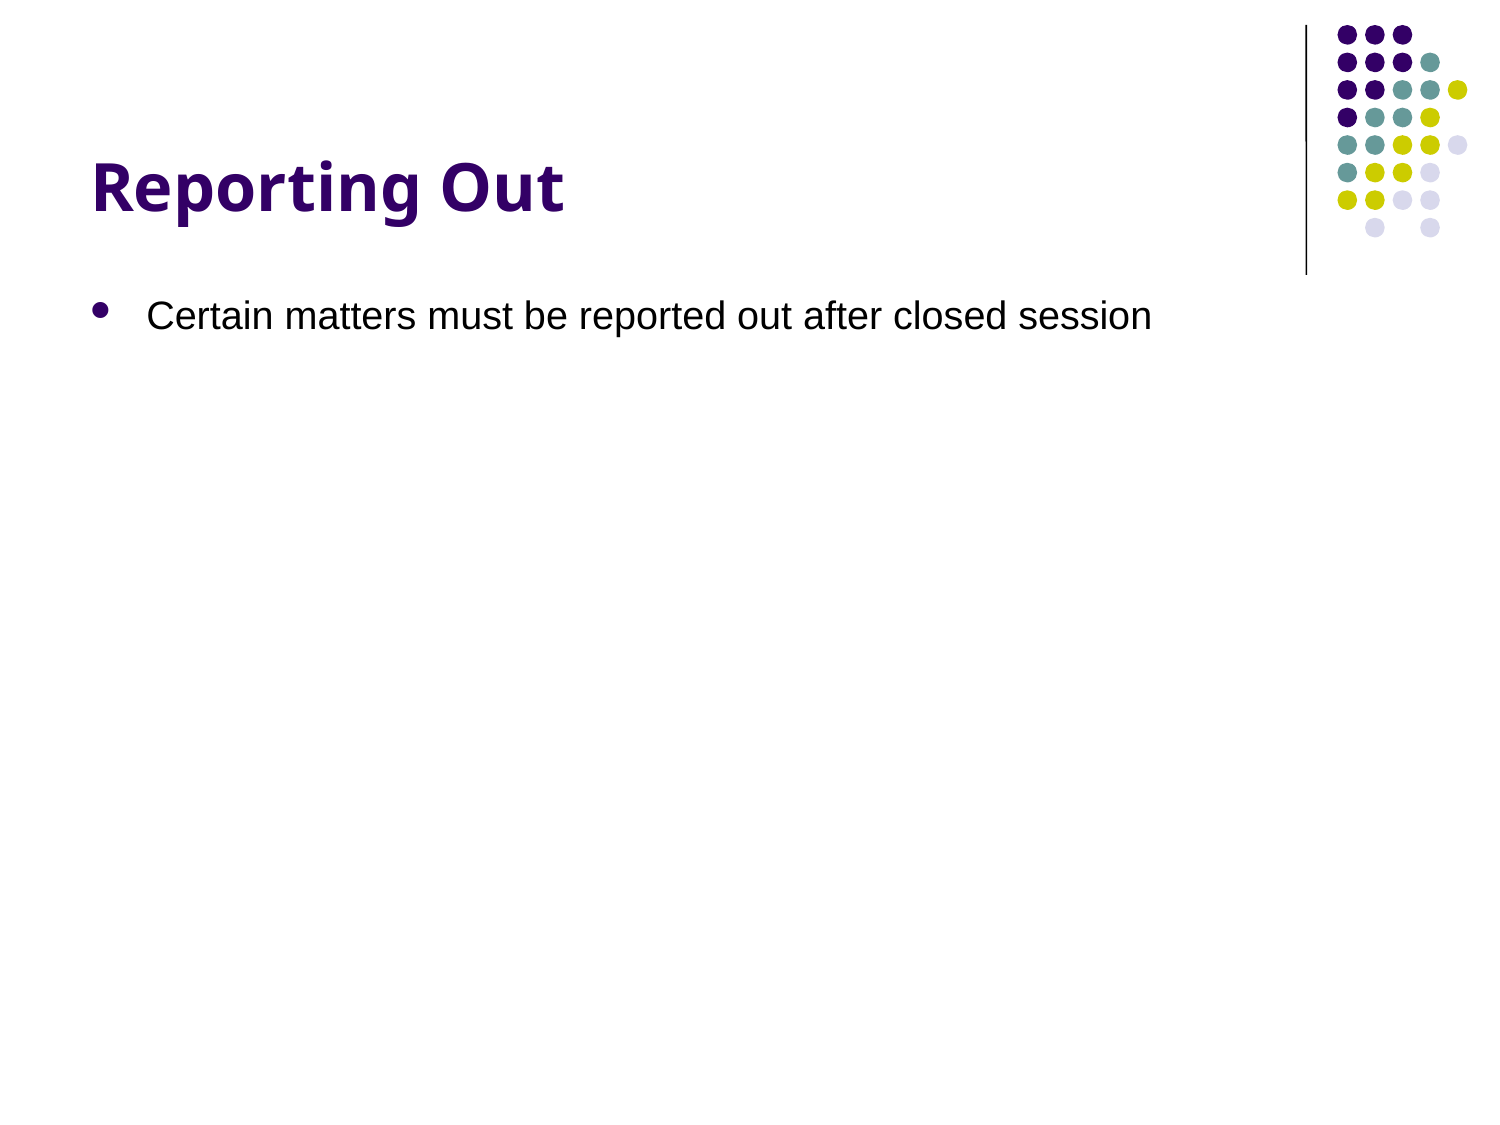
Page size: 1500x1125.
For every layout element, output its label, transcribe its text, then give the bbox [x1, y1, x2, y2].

list Certain matters must be reported out after closed session [74, 281, 1426, 1006]
title Reporting Out [74, 19, 1313, 233]
